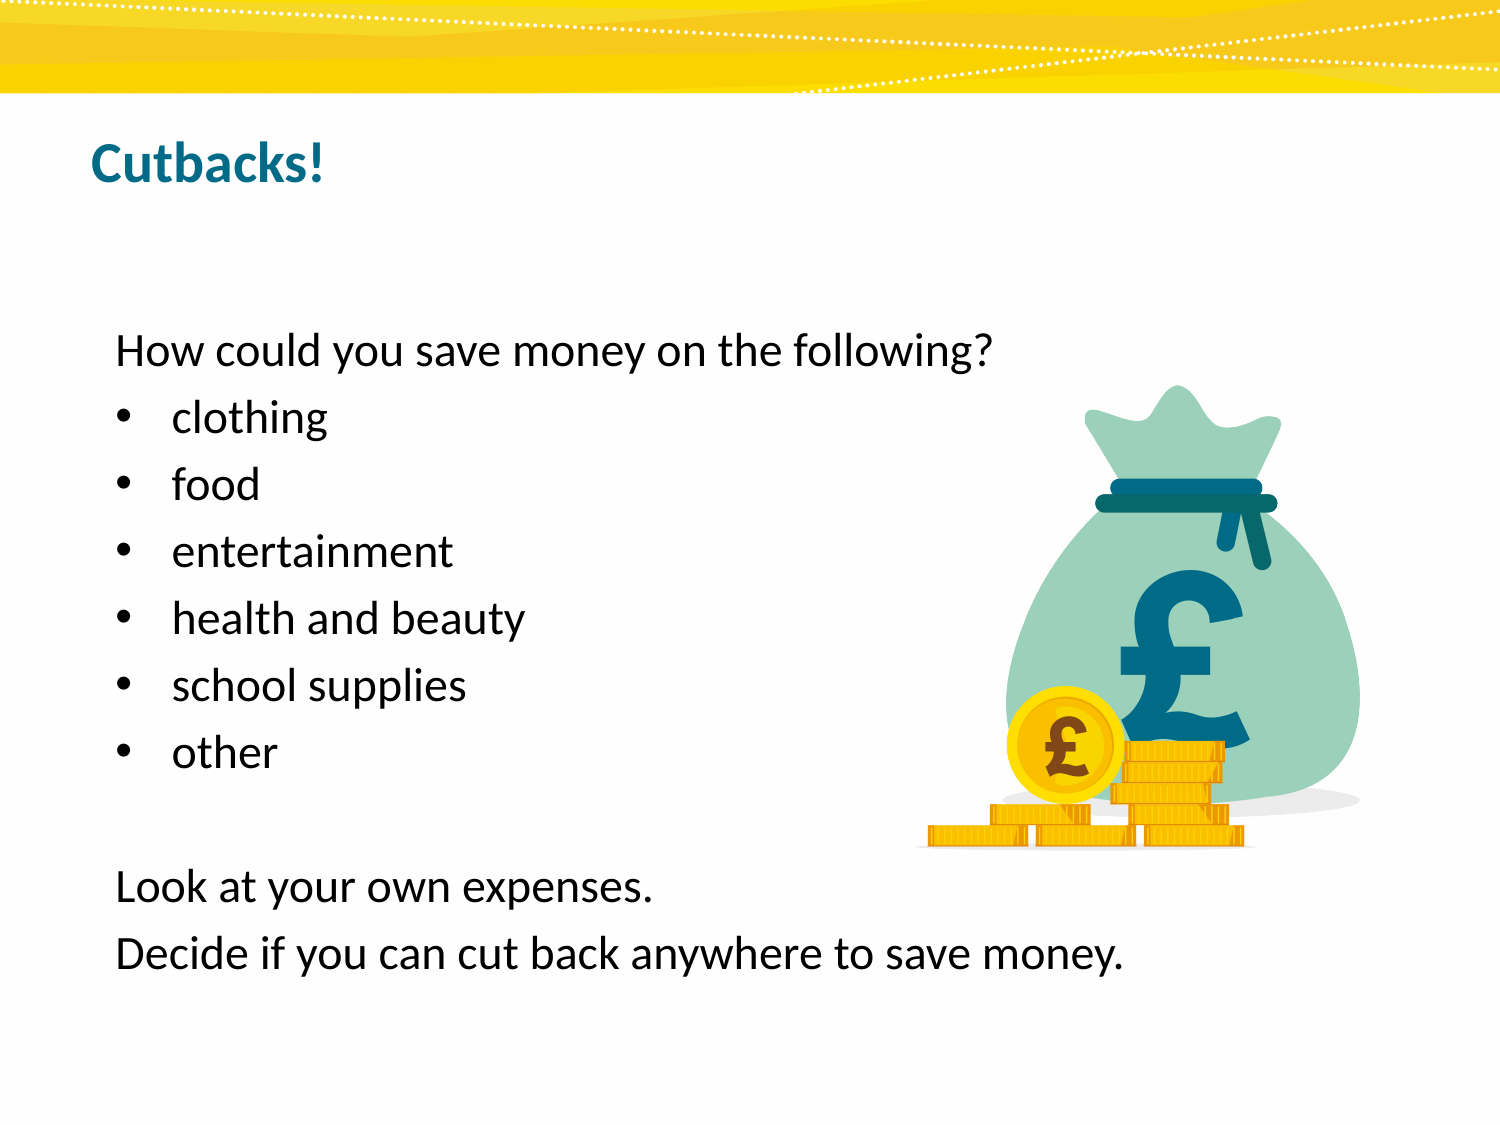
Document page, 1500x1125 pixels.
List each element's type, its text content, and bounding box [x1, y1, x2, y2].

list How could you save money on the following? clothing food entertainment health and beauty school supplies other Look at your own expenses. Decide if you can cut back anywhere to save money. [100, 311, 1164, 1000]
picture [0, 0, 1500, 1125]
text_box Cutbacks! [76, 125, 1294, 220]
